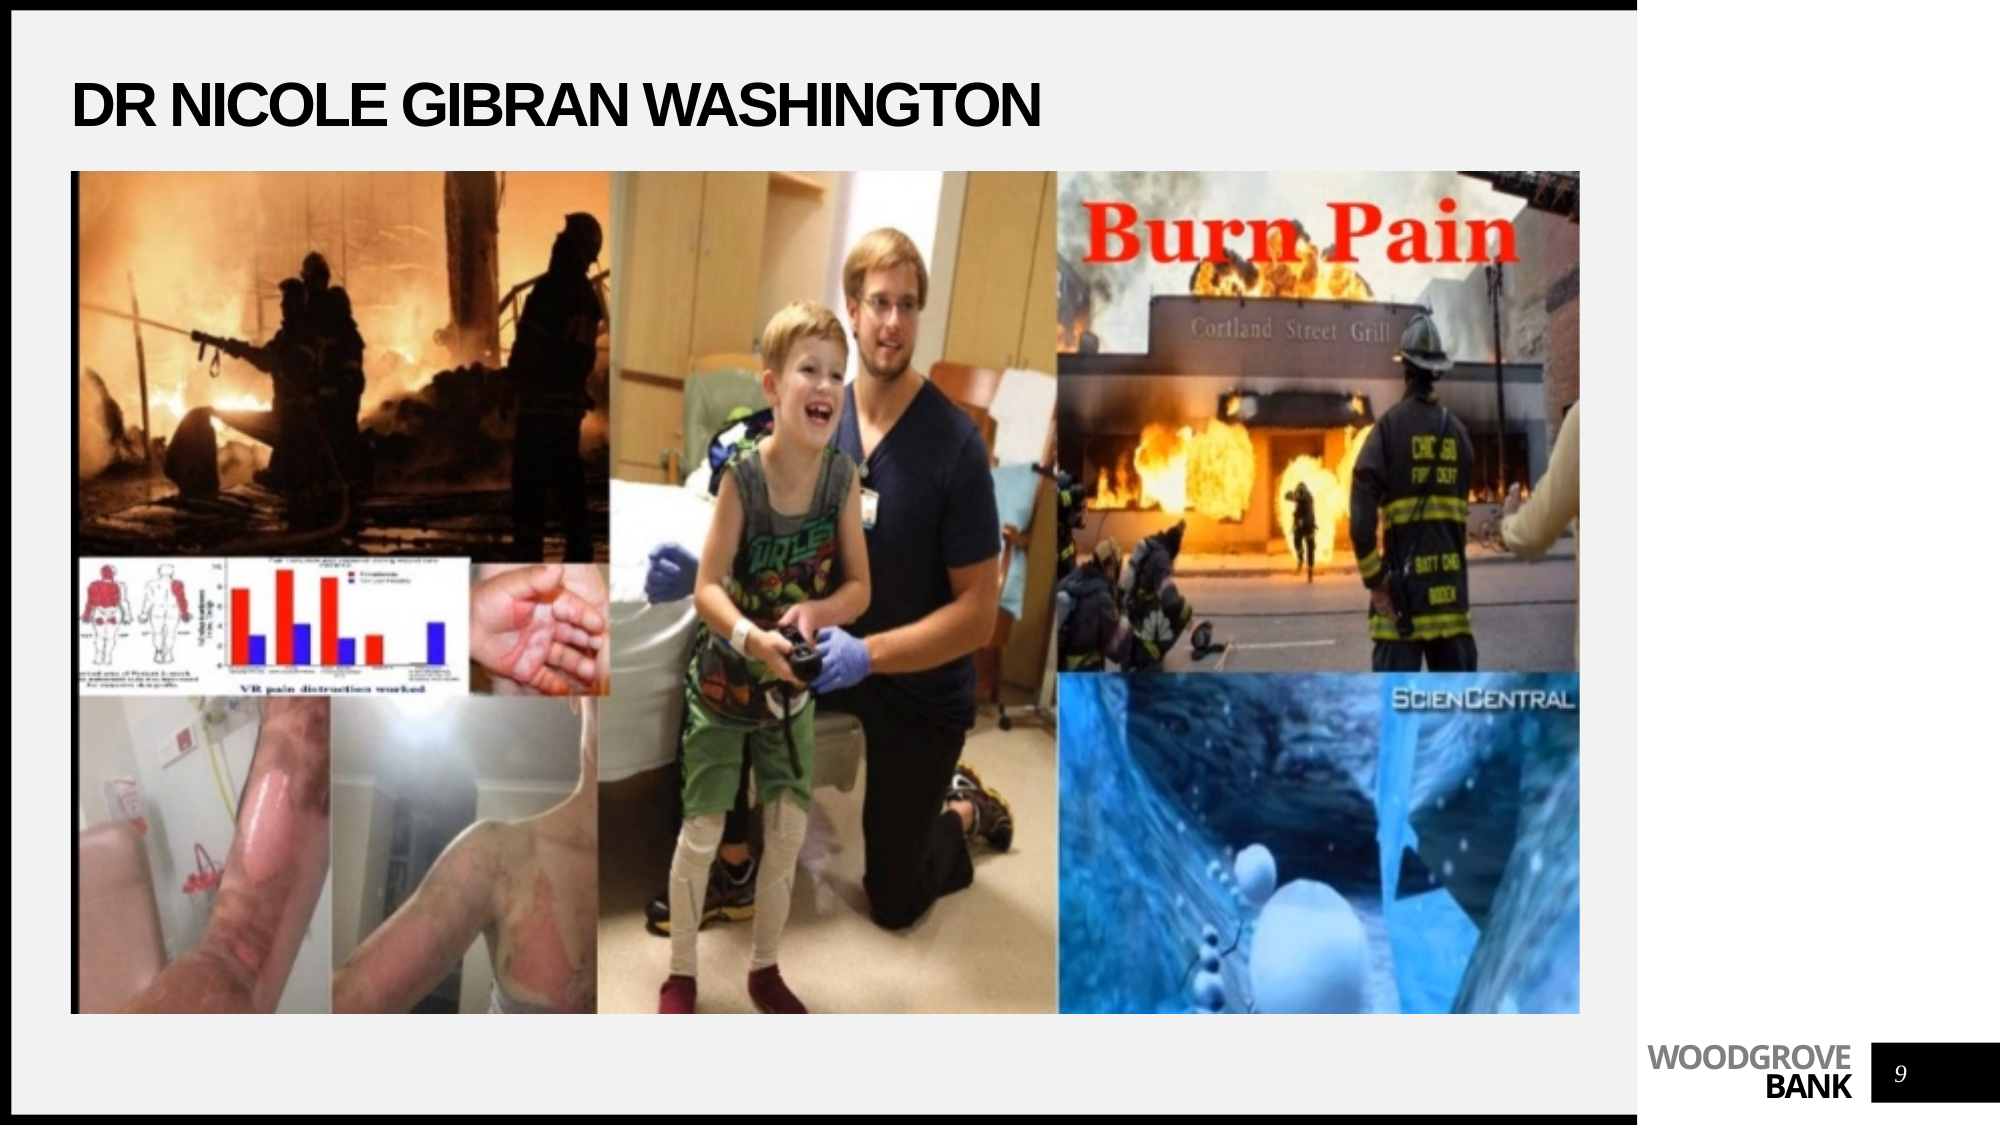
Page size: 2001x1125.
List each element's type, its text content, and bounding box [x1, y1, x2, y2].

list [70, 171, 1580, 1014]
title Dr Nicole Gibran Washington [70, 70, 1580, 142]
slide_number 9 [1877, 1050, 1924, 1096]
